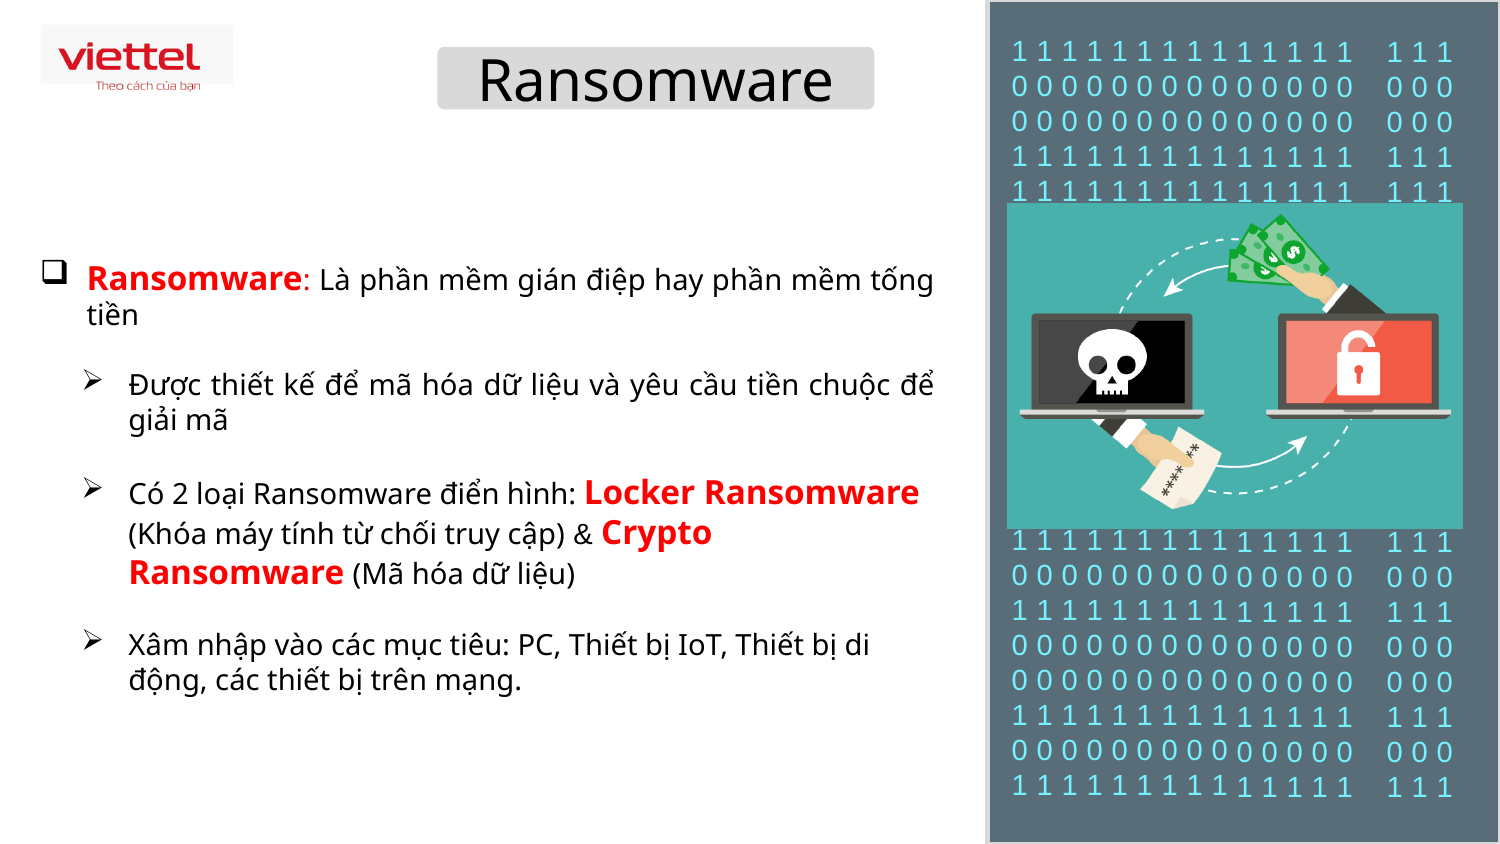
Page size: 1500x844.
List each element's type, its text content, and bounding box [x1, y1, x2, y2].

text_box Ransomware [437, 46, 875, 110]
picture [54, 34, 209, 95]
text_box Ransomware: Là phần mềm gián điệp hay phần mềm tống tiền Được thiết kế để mã hóa dữ liệu và yêu cầu tiền chuộc để giải mã Có 2 loại Ransomware điển hình: Locker Ransomware (Khóa máy tính từ chối truy cập) & Crypto Ransomware (Mã hóa dữ liệu) Xâm nhập vào các mục tiêu: PC, Thiết bị IoT, Thiết bị di động, các thiết bị trên mạng. [24, 249, 950, 704]
text_box [39, 23, 235, 86]
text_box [996, 24, 1463, 820]
text_box [985, 0, 1500, 844]
